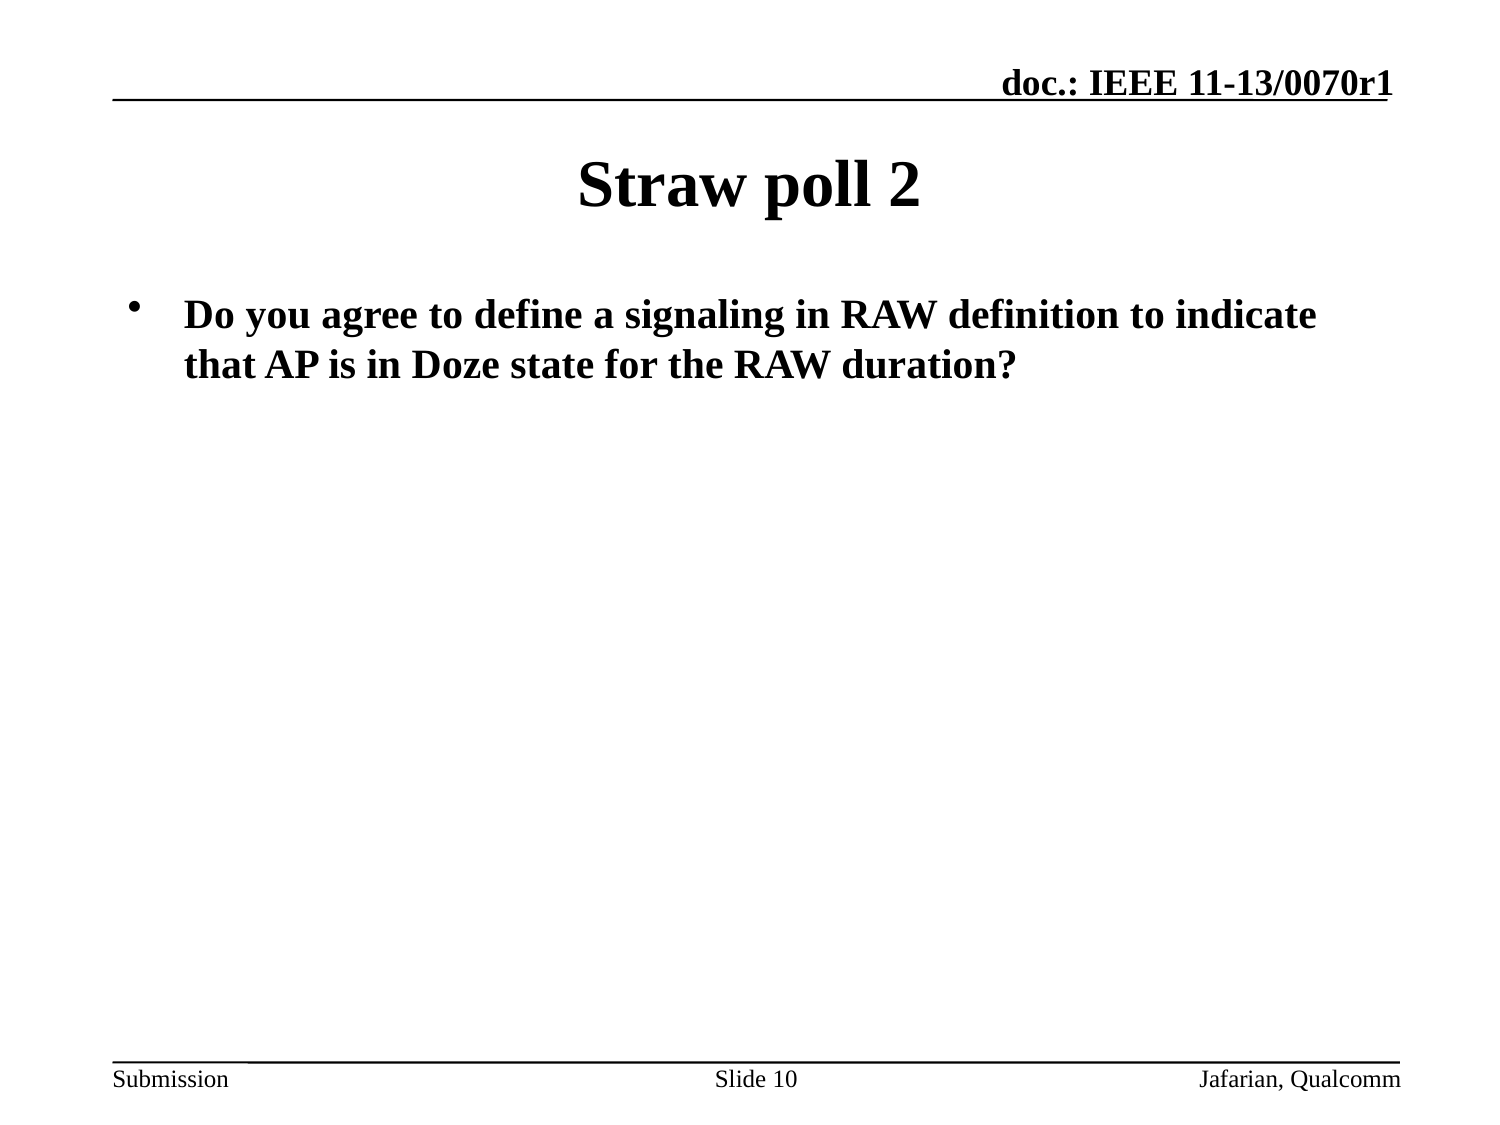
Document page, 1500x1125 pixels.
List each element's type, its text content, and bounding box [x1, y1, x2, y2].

footer Jafarian, Qualcomm [1113, 1061, 1402, 1093]
slide_number Slide 10 [712, 1061, 800, 1093]
list Do you agree to define a signaling in RAW definition to indicate that AP is in Doze state for the RAW duration? [112, 278, 1388, 1048]
title Straw poll 2 [112, 112, 1388, 248]
